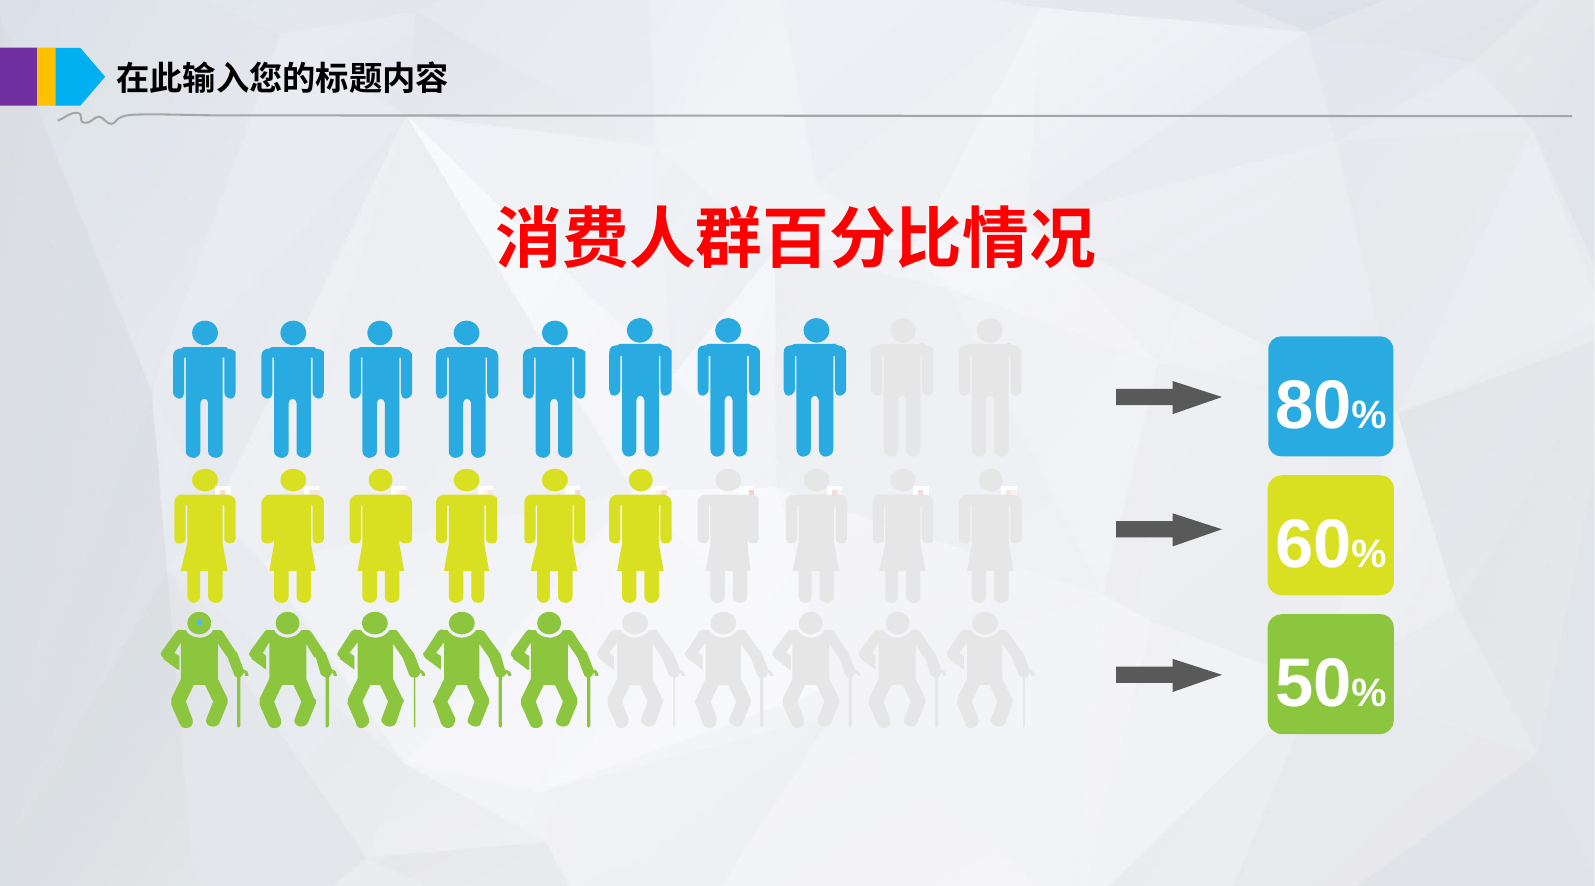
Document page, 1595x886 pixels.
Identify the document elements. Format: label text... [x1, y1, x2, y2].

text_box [1249, 613, 1412, 735]
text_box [0, 47, 106, 106]
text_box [174, 468, 1022, 604]
text_box [1116, 658, 1223, 693]
text_box 在此输入您的标题内容 [109, 51, 646, 103]
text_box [57, 112, 1573, 125]
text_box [1249, 336, 1412, 457]
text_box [172, 317, 1022, 459]
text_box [1249, 474, 1412, 596]
picture [0, 0, 1595, 886]
text_box [1116, 513, 1223, 547]
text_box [159, 611, 1035, 730]
text_box 消费人群百分比情况 [440, 147, 1152, 285]
text_box [1116, 381, 1223, 415]
